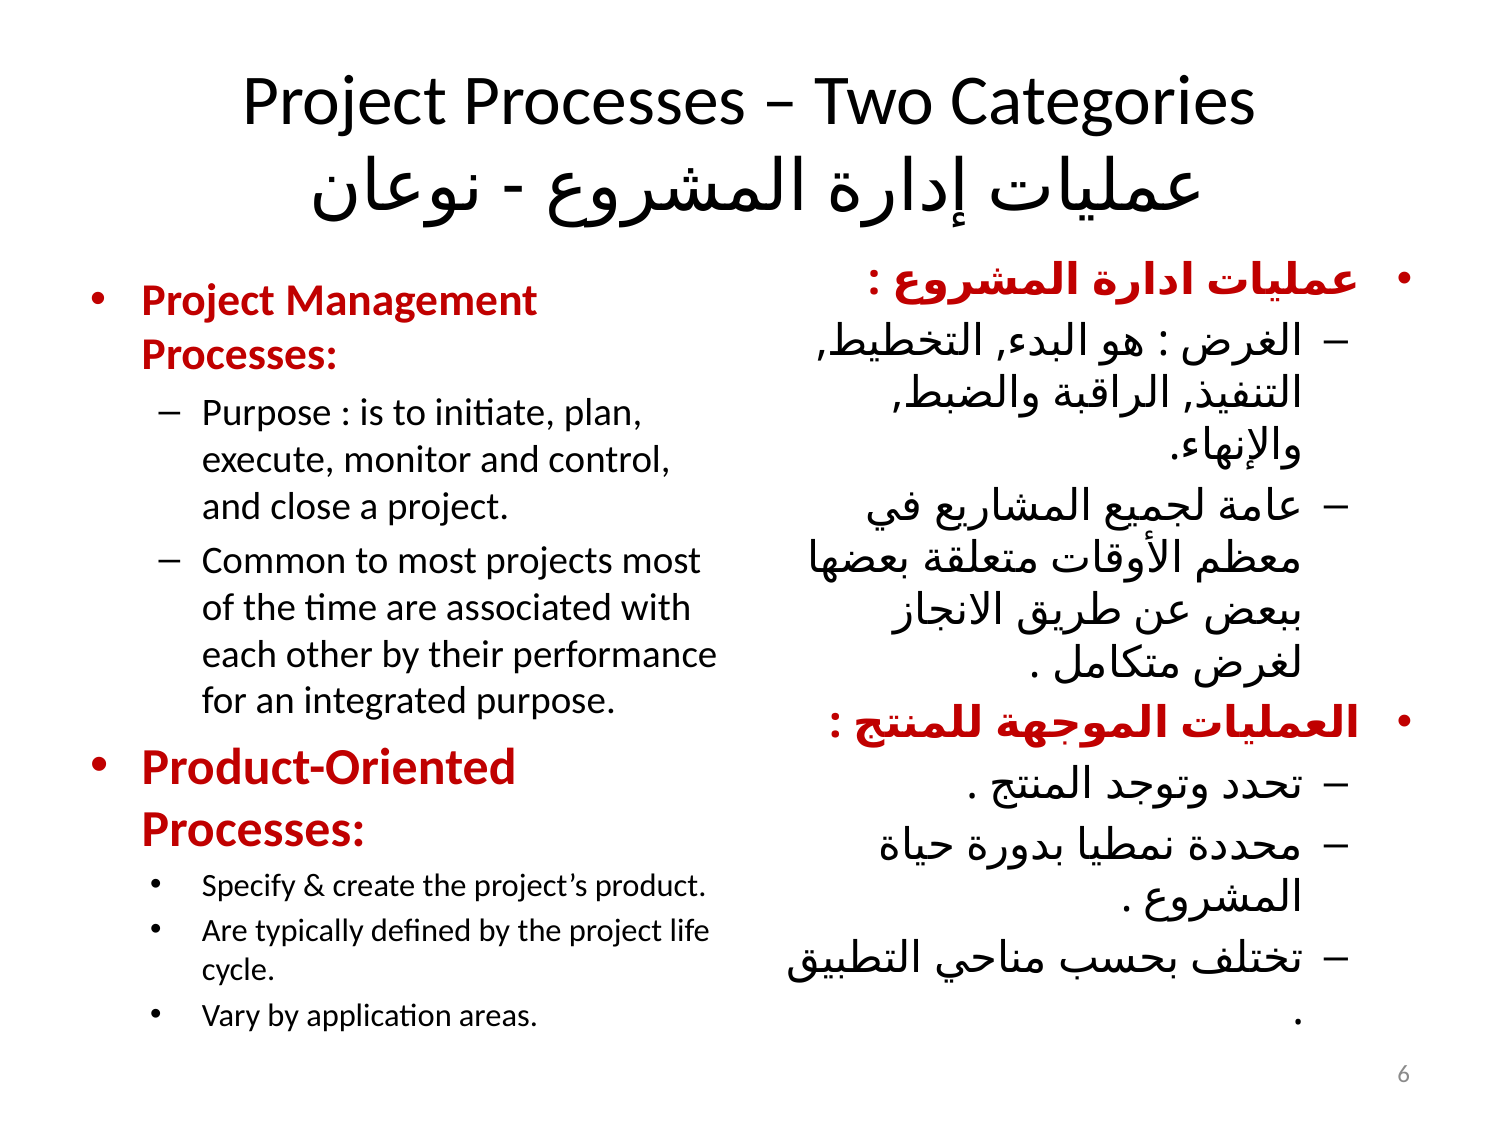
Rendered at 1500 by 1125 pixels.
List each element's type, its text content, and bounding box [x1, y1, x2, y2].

slide_number 6 [1074, 1042, 1425, 1103]
list عمليات ادارة المشروع : الغرض : هو البدء, التخطيط, التنفيذ, الراقبة والضبط, والإنهاء. عامة لجميع المشاريع في معظم الأوقات متعلقة بعضها ببعض عن طريق الانجاز لغرض متكامل . العمليات الموجهة للمنتج : تحدد وتوجد المنتج . محددة نمطيا بدورة حياة المشروع . تختلف بحسب مناحي التطبيق . [762, 243, 1425, 1051]
title Project Processes – Two Categories عمليات إدارة المشروع - نوعان [75, 45, 1425, 233]
list Project Management Processes: Purpose : is to initiate, plan, execute, monitor and control, and close a project. Common to most projects most of the time are associated with each other by their performance for an integrated purpose. Product-Oriented Processes: Specify & create the project’s product. Are typically defined by the project life cycle. Vary by application areas. [75, 262, 738, 1082]
